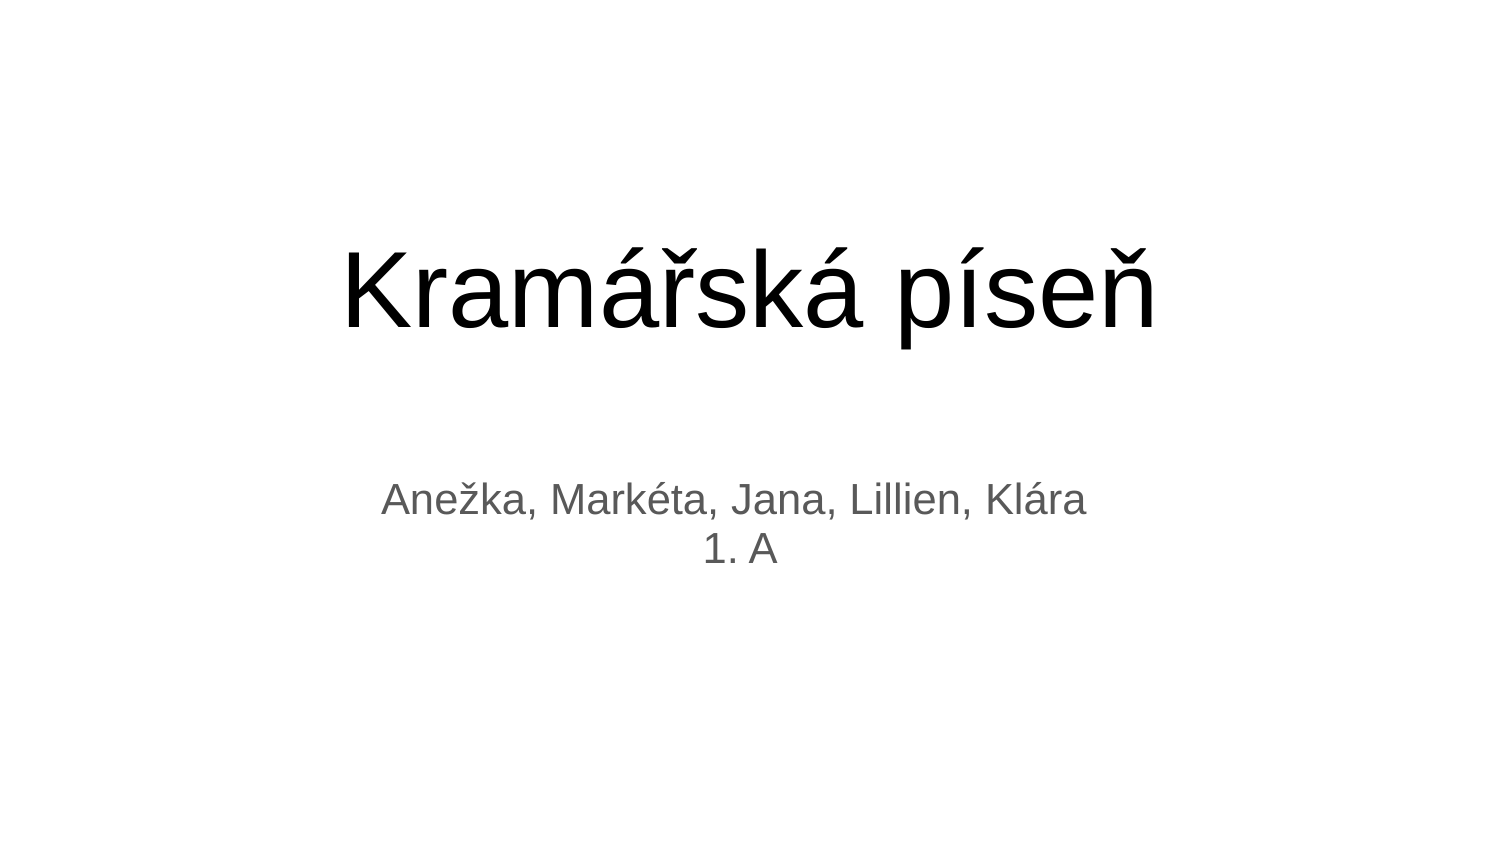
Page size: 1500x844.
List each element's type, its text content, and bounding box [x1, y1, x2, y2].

subtitle Anežka, Markéta, Jana, Lillien, Klára 1. A [0, 458, 1500, 589]
title Kramářská píseň [51, 122, 1449, 458]
